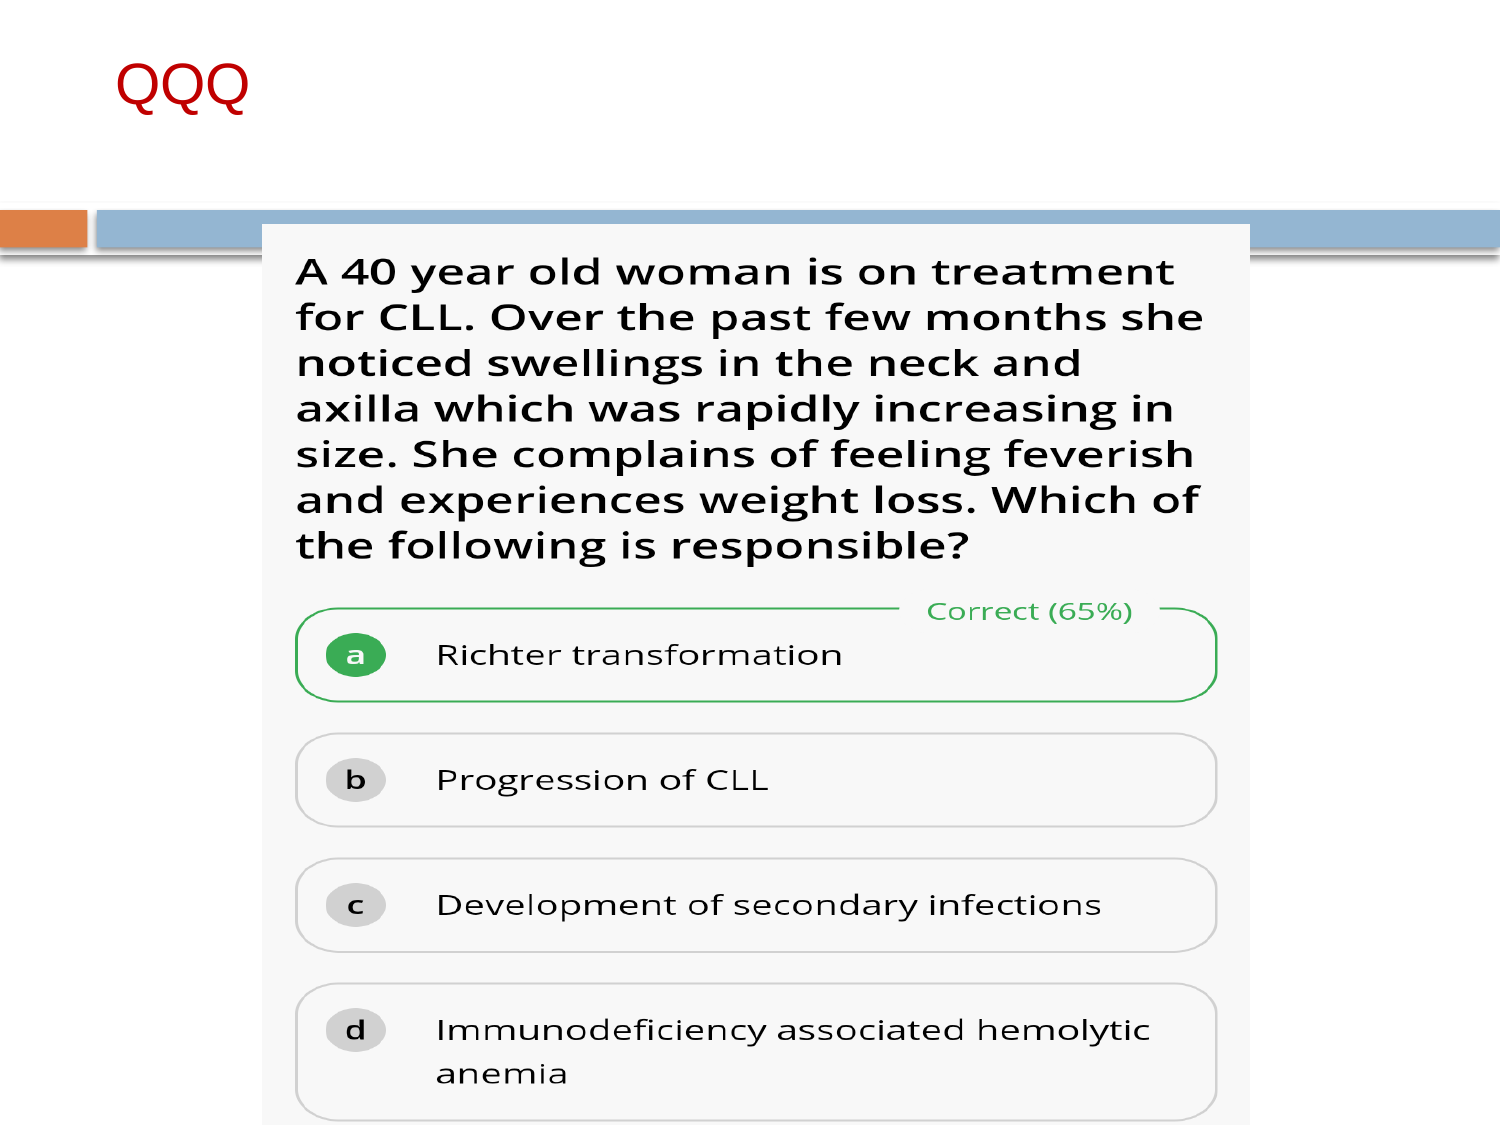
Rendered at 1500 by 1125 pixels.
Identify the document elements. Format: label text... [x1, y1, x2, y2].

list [262, 224, 1251, 1125]
title QQQ [100, 37, 1438, 125]
